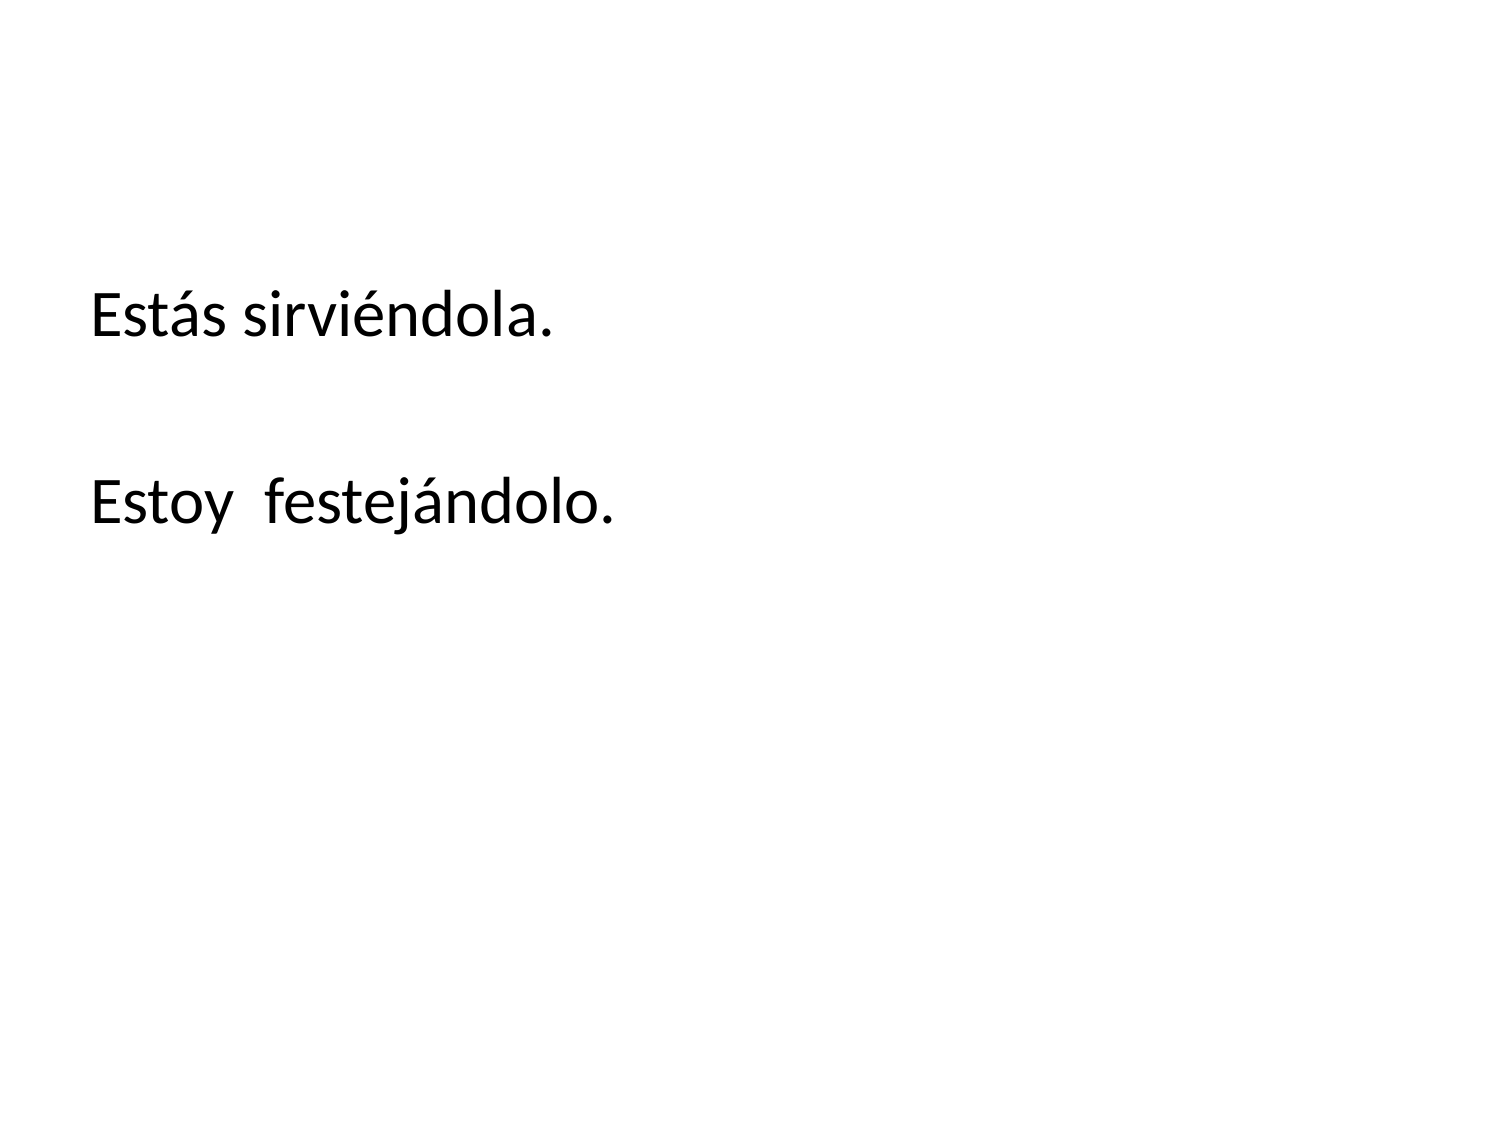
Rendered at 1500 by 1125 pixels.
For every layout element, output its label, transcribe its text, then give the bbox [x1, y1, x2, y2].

list Estás sirviéndola. Estoy festejándolo. [75, 262, 1425, 1005]
